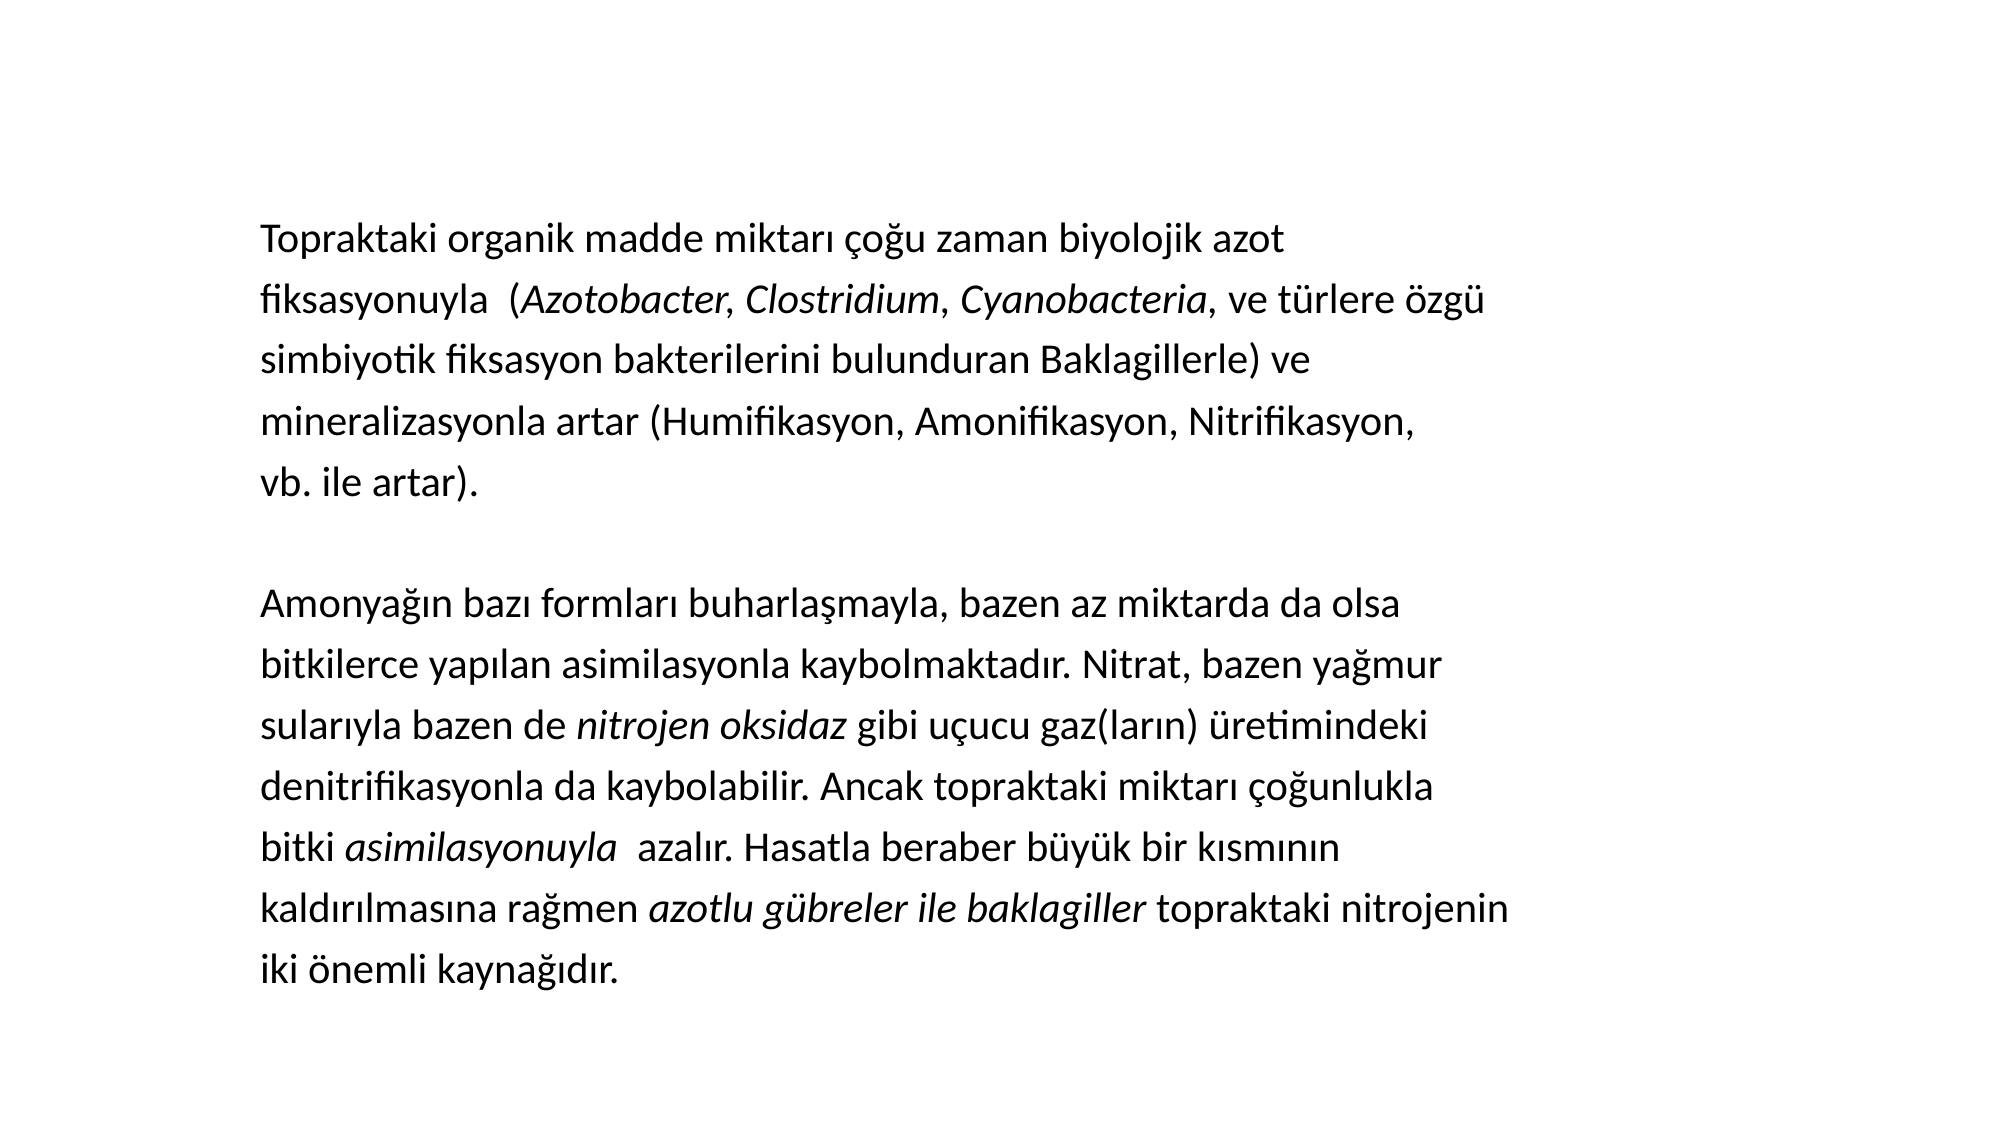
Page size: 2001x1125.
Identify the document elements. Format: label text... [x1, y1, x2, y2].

list Topraktaki organik madde miktarı çoğu zaman biyolojik azot fiksasyonuyla (Azotobacter, Clostridium, Cyanobacteria, ve türlere özgü simbiyotik fiksasyon bakterilerini bulunduran Baklagillerle) ve mineralizasyonla artar (Humifikasyon, Amonifikasyon, Nitrifikasyon, vb. ile artar). Amonyağın bazı formları buharlaşmayla, bazen az miktarda da olsa bitkilerce yapılan asimilasyonla kaybolmaktadır. Nitrat, bazen yağmur sularıyla bazen de nitrojen oksidaz gibi uçucu gaz(ların) üretimindeki denitrifikasyonla da kaybolabilir. Ancak topraktaki miktarı çoğunlukla bitki asimilasyonuyla azalır. Hasatla beraber büyük bir kısmının kaldırılmasına rağmen azotlu gübreler ile baklagiller topraktaki nitrojenin iki önemli kaynağıdır. [245, 208, 1728, 1078]
